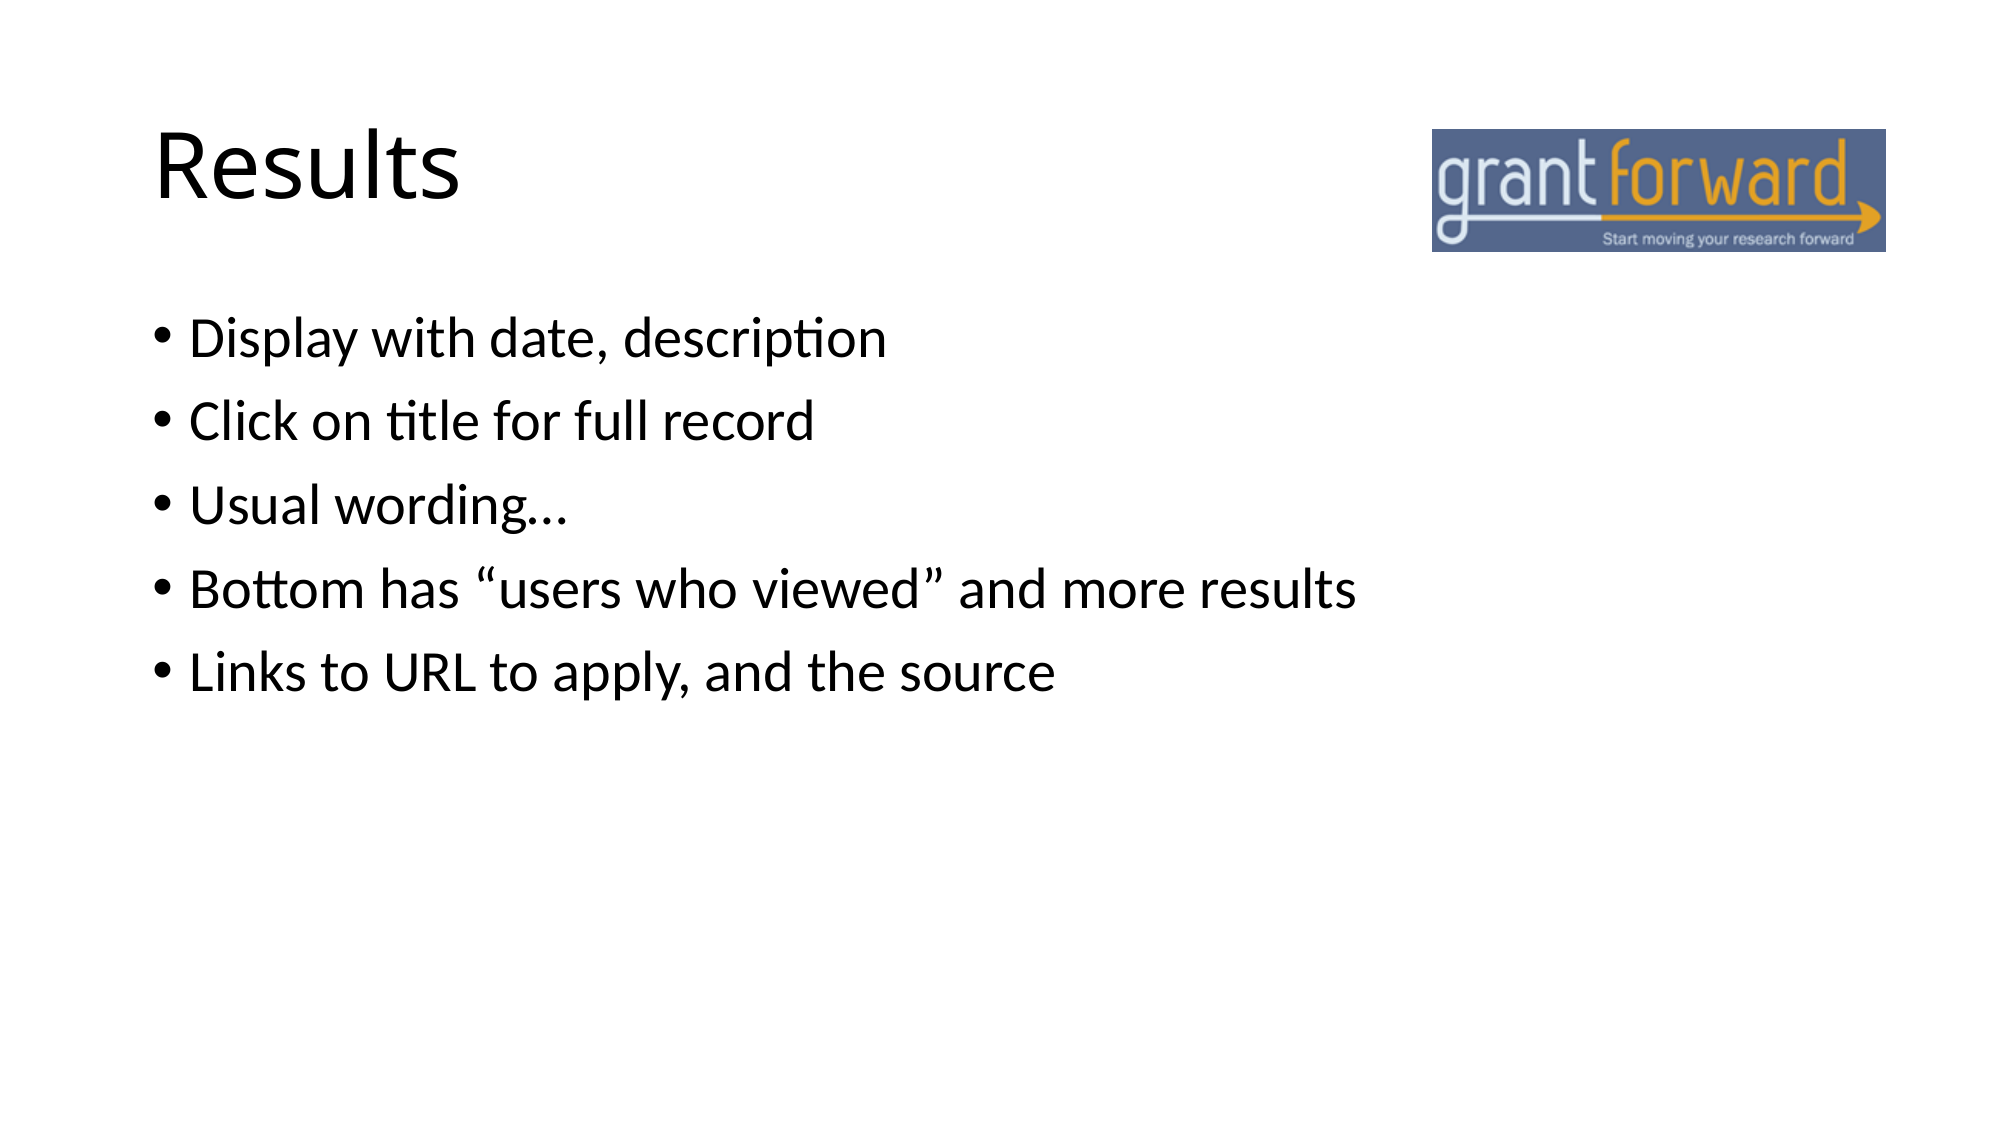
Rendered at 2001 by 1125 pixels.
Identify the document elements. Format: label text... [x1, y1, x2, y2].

picture [1432, 129, 1886, 252]
title Results [137, 59, 1863, 278]
list Display with date, description Click on title for full record Usual wording… Bottom has “users who viewed” and more results Links to URL to apply, and the source [137, 299, 1863, 1097]
